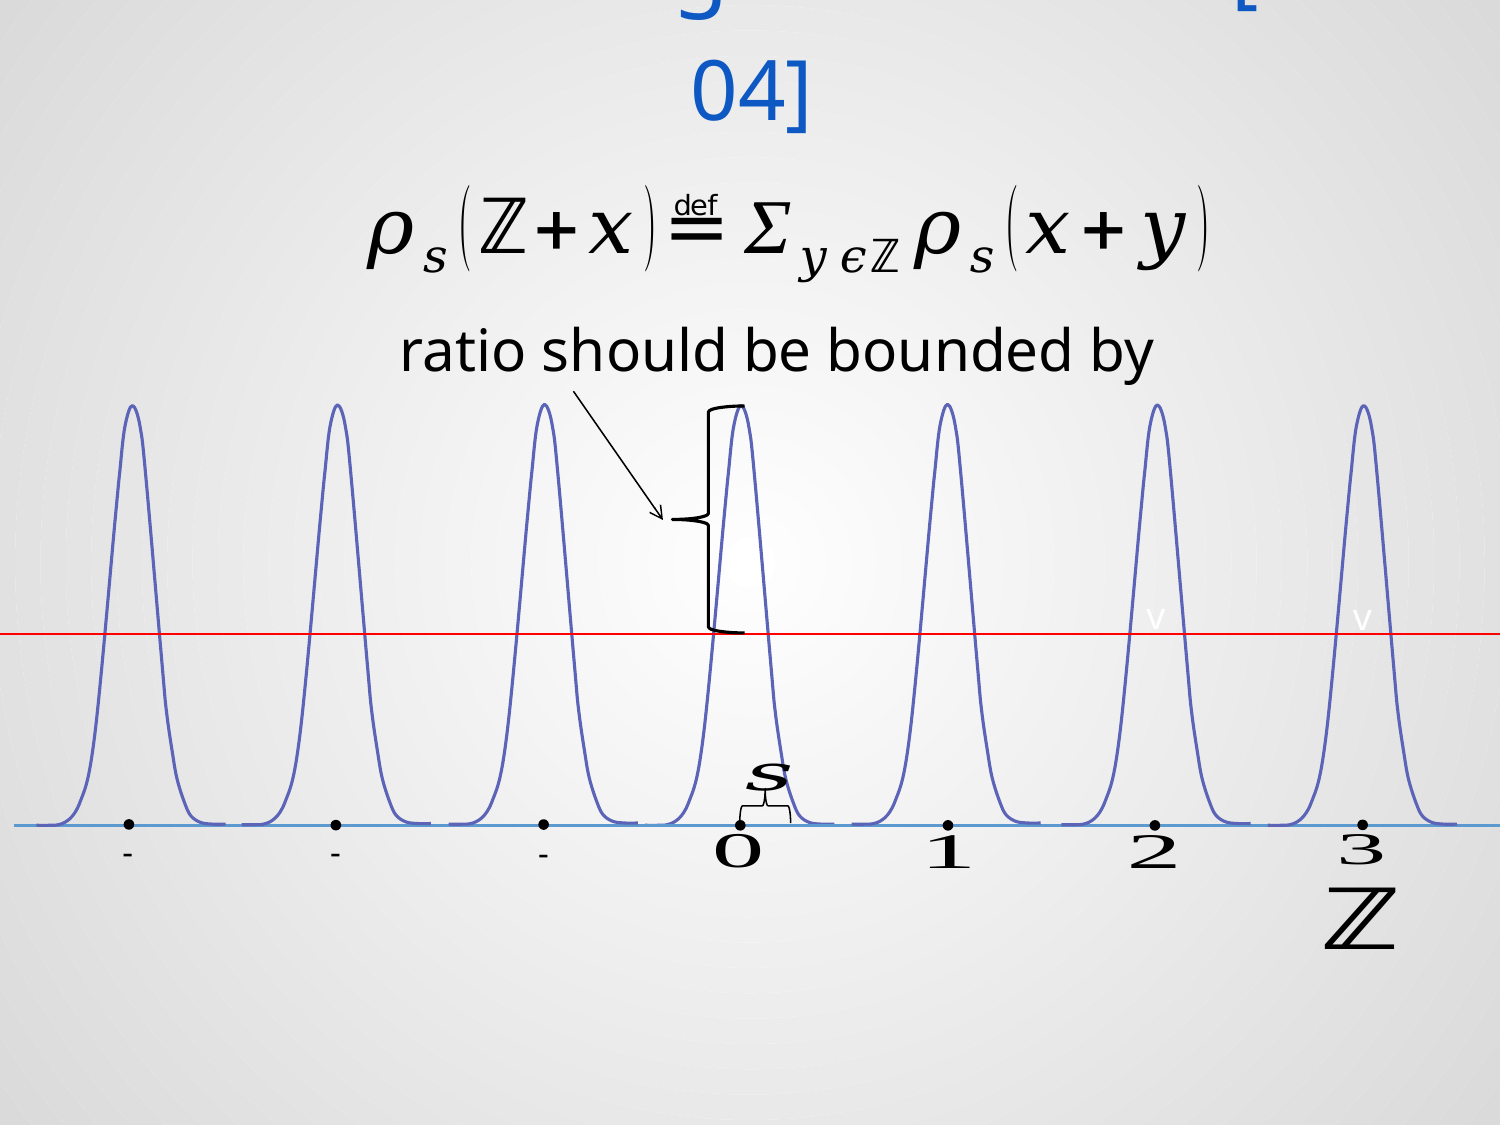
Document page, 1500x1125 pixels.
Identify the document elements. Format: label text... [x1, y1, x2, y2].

text_box [514, 402, 574, 632]
text_box [671, 405, 745, 632]
text_box [102, 403, 162, 632]
text_box v [1297, 641, 1431, 819]
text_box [573, 390, 664, 521]
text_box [739, 746, 794, 824]
text_box [917, 402, 977, 632]
text_box [879, 641, 1017, 819]
text_box [738, 403, 771, 632]
text_box [674, 641, 783, 819]
text_box [270, 641, 406, 819]
text_box v [1127, 402, 1187, 632]
text_box v [1334, 403, 1394, 632]
text_box [476, 641, 614, 819]
text_box v [1089, 641, 1225, 819]
text_box [307, 402, 367, 632]
title The Smoothing Parameter [M.R. 04] [1, 48, 1500, 145]
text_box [13, 820, 1500, 881]
text_box [65, 641, 199, 819]
text_box [799, 810, 808, 819]
